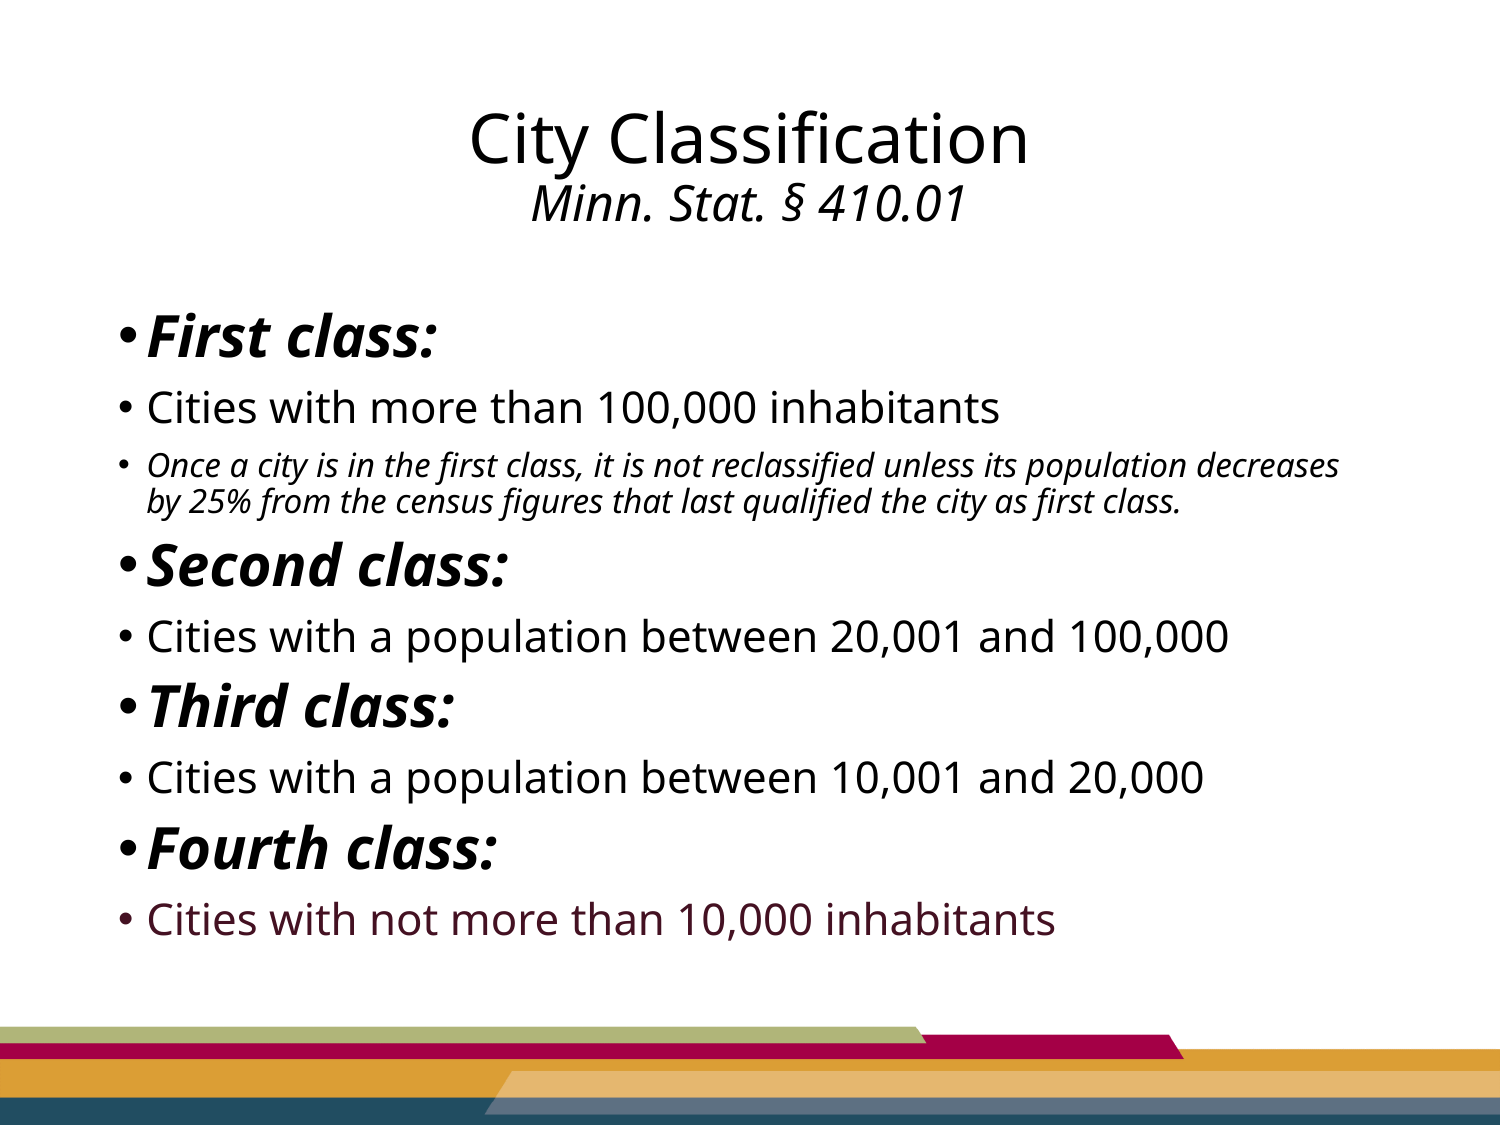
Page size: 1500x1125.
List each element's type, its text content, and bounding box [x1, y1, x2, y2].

picture [0, 0, 1500, 1125]
list First class: Cities with more than 100,000 inhabitants Once a city is in the first class, it is not reclassified unless its population decreases by 25% from the census figures that last qualified the city as first class. Second class: Cities with a population between 20,001 and 100,000 Third class: Cities with a population between 10,001 and 20,000 Fourth class: Cities with not more than 10,000 inhabitants [103, 299, 1397, 1014]
title City Classification Minn. Stat. § 410.01 [103, 59, 1397, 278]
